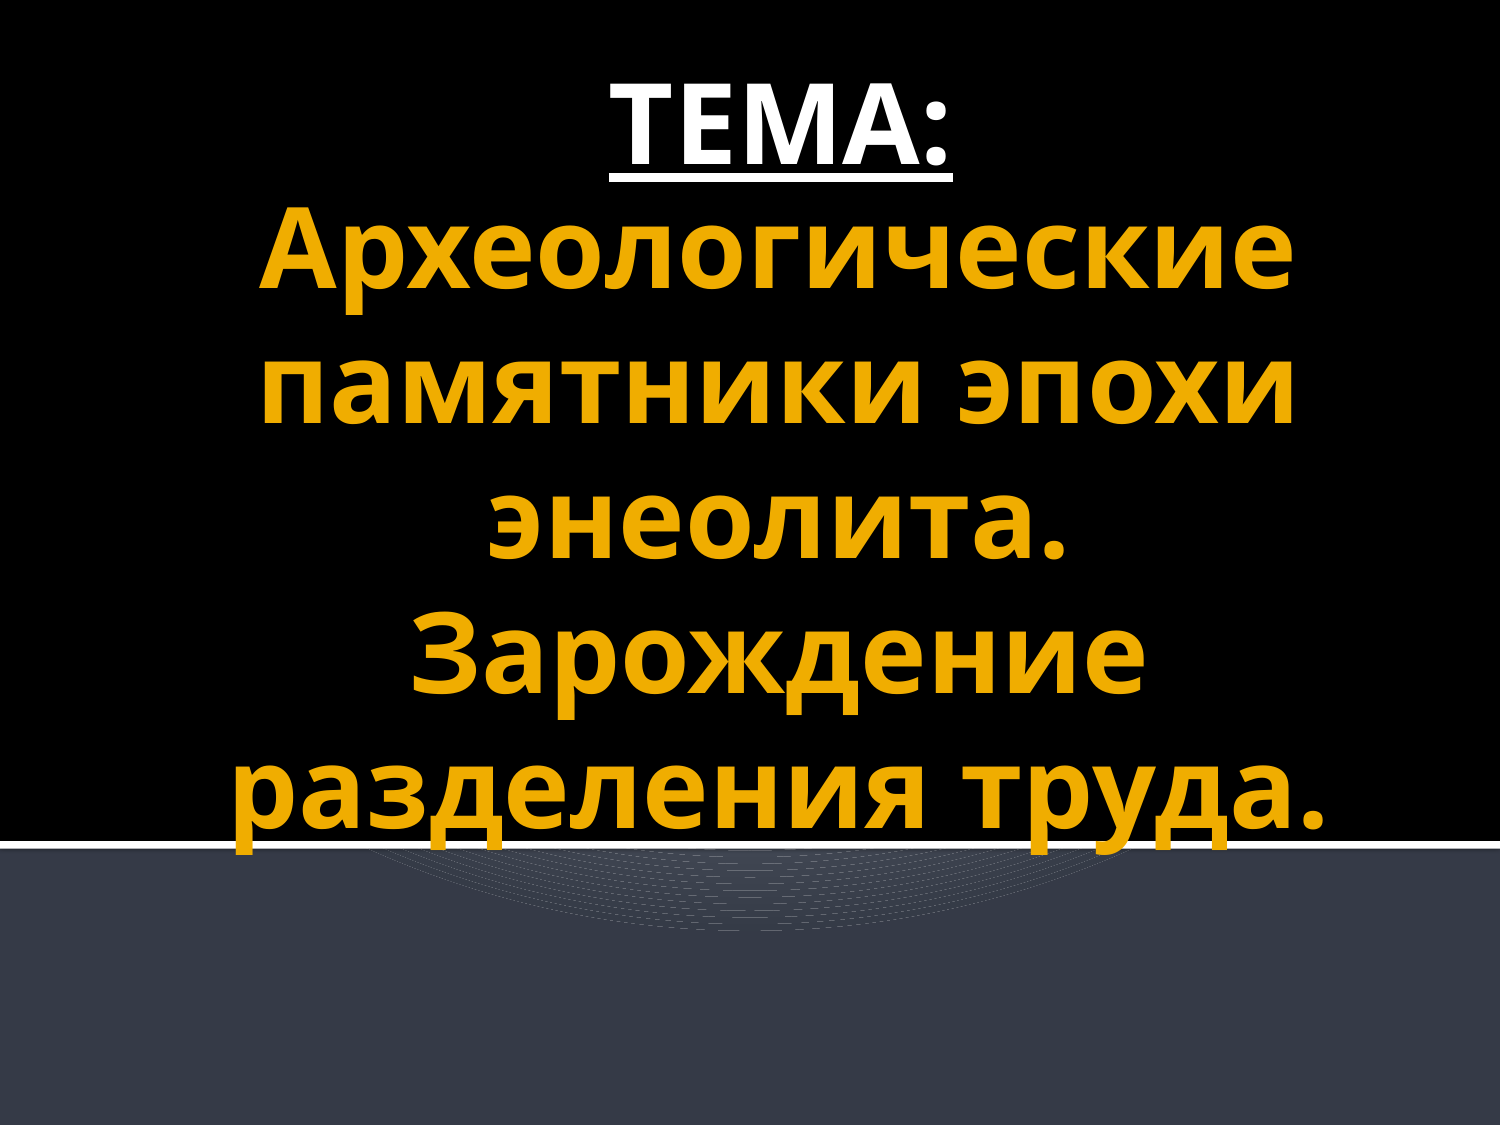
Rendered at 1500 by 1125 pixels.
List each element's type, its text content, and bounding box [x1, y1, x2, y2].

title Археологические памятники эпохи энеолита. Зарождение разделения труда. [112, 188, 1438, 825]
subtitle ТЕМА: [112, 35, 1438, 188]
